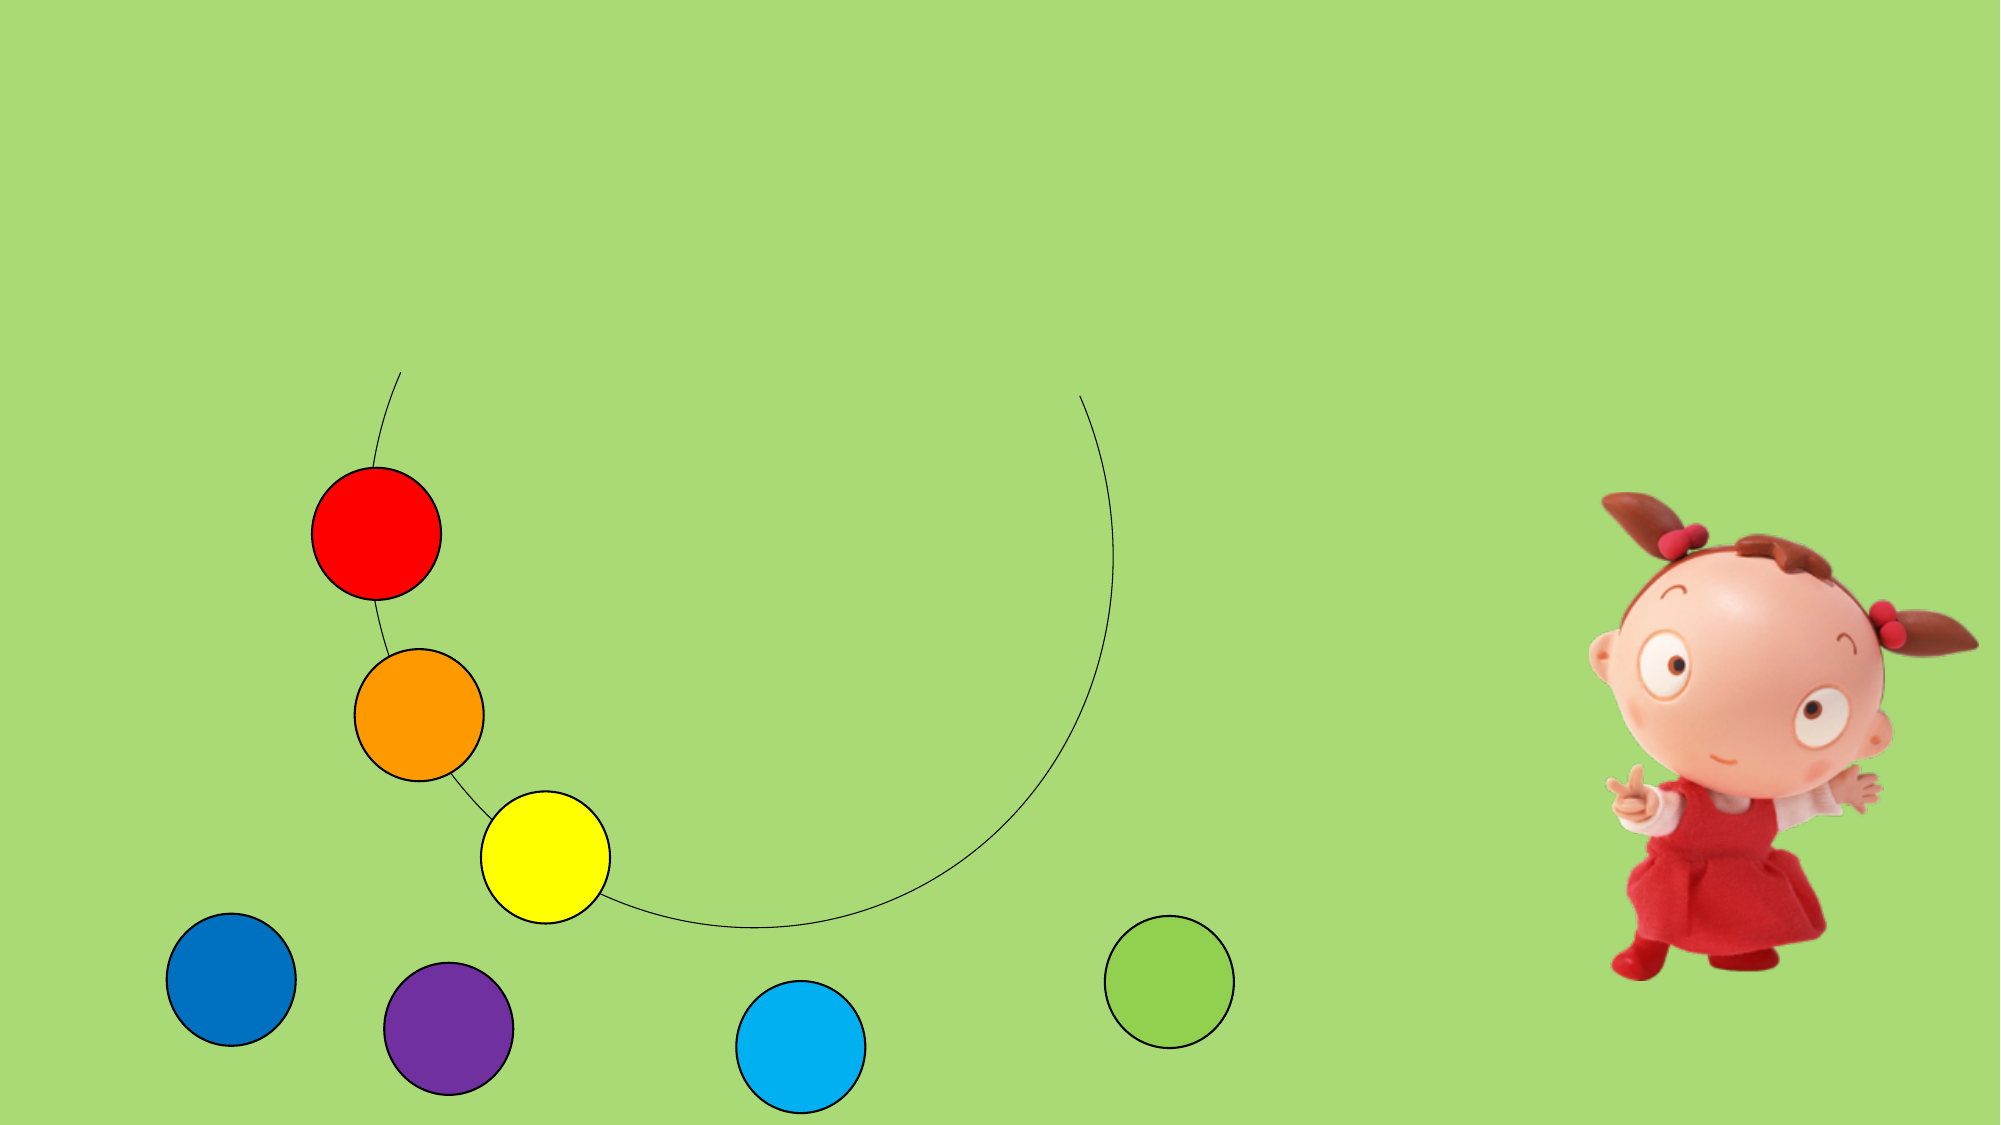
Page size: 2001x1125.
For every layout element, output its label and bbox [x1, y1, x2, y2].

text_box [353, 648, 485, 783]
text_box [383, 961, 515, 1096]
text_box [372, 372, 1114, 929]
text_box [479, 790, 612, 925]
text_box [310, 466, 443, 601]
text_box [165, 912, 297, 1047]
text_box [735, 979, 867, 1115]
text_box [1103, 914, 1235, 1050]
list [1588, 492, 1979, 981]
